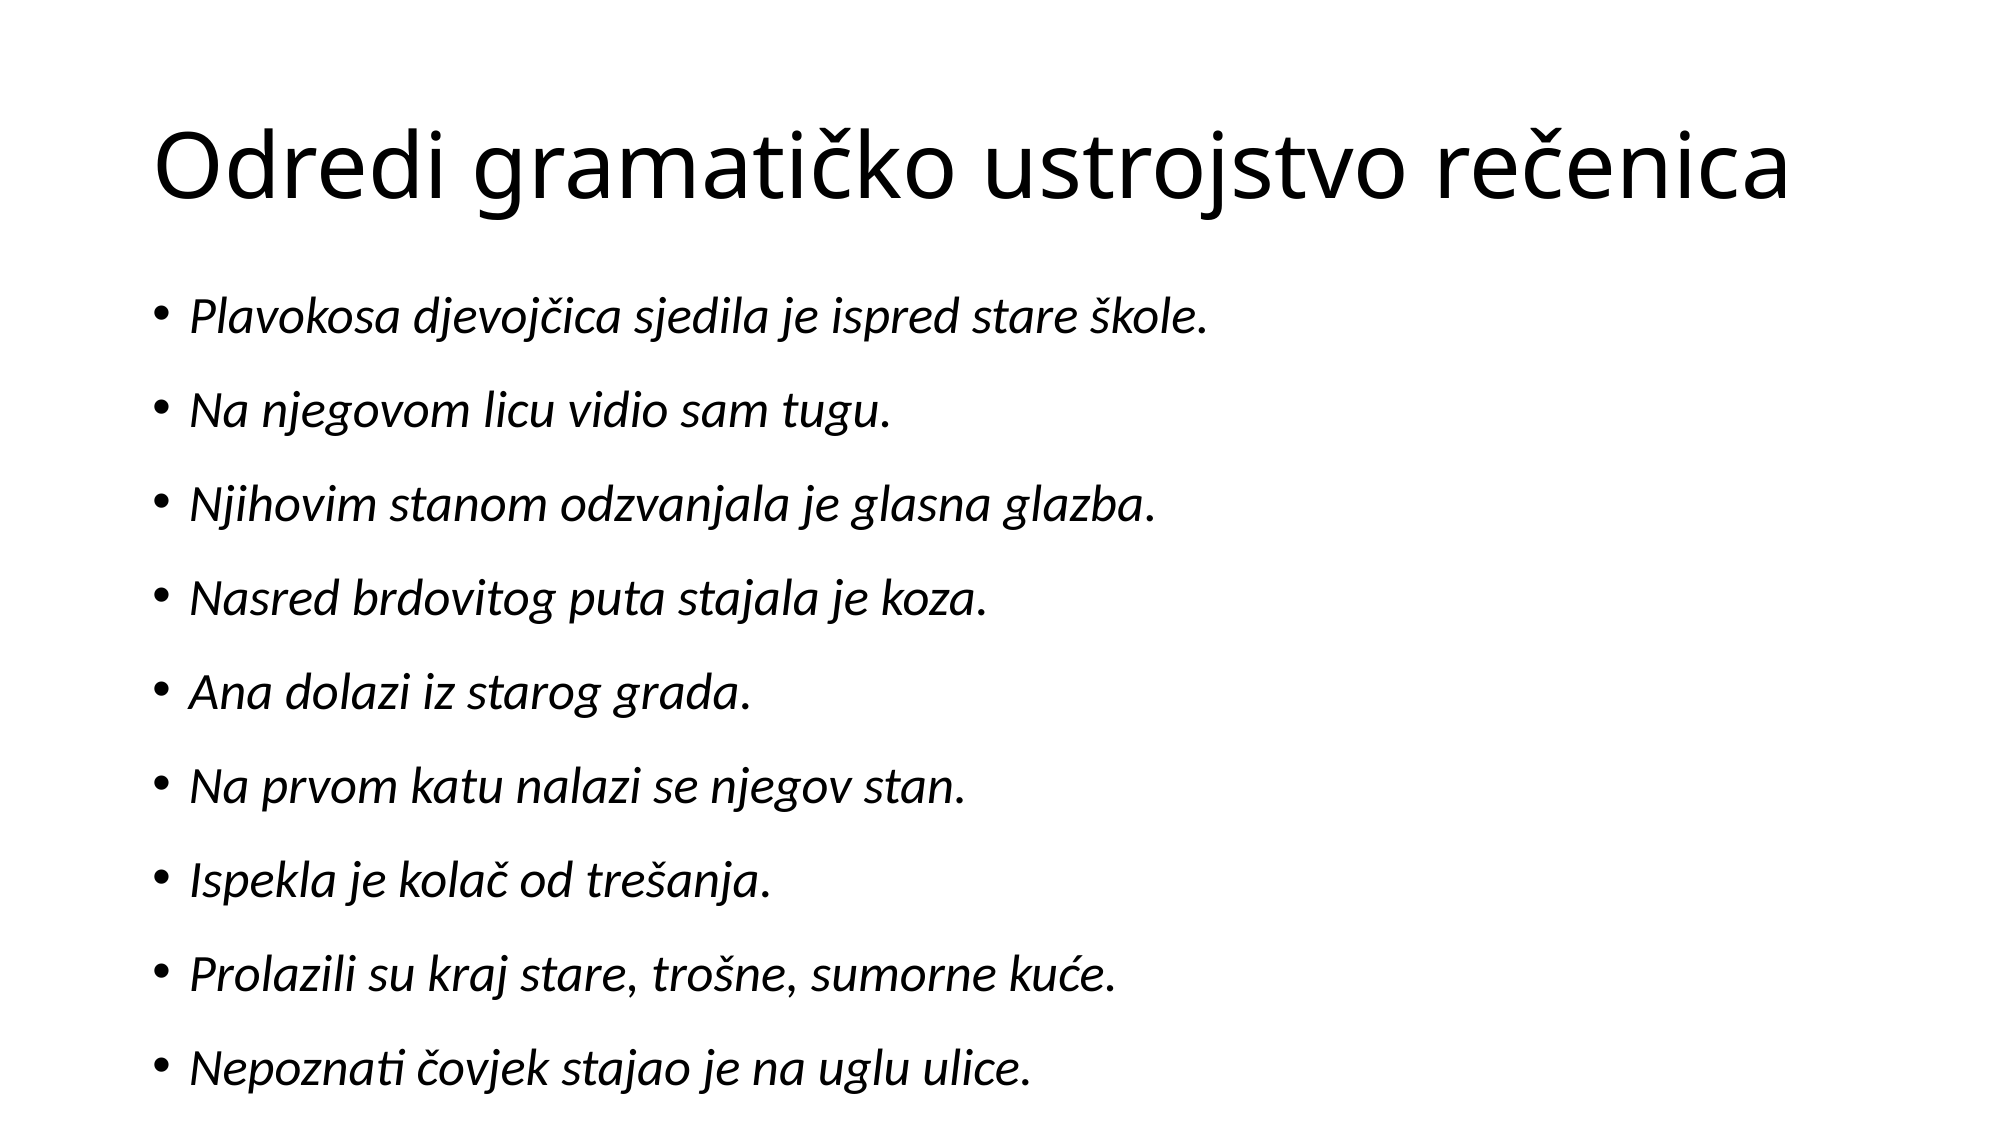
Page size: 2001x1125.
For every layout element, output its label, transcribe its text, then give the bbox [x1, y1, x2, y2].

list Plavokosa djevojčica sjedila je ispred stare škole. Na njegovom licu vidio sam tugu. Njihovim stanom odzvanjala je glasna glazba. Nasred brdovitog puta stajala je koza. Ana dolazi iz starog grada. Na prvom katu nalazi se njegov stan. Ispekla je kolač od trešanja. Prolazili su kraj stare, trošne, sumorne kuće. Nepoznati čovjek stajao je na uglu ulice. [137, 260, 1863, 1104]
title Odredi gramatičko ustrojstvo rečenica [137, 59, 1863, 260]
